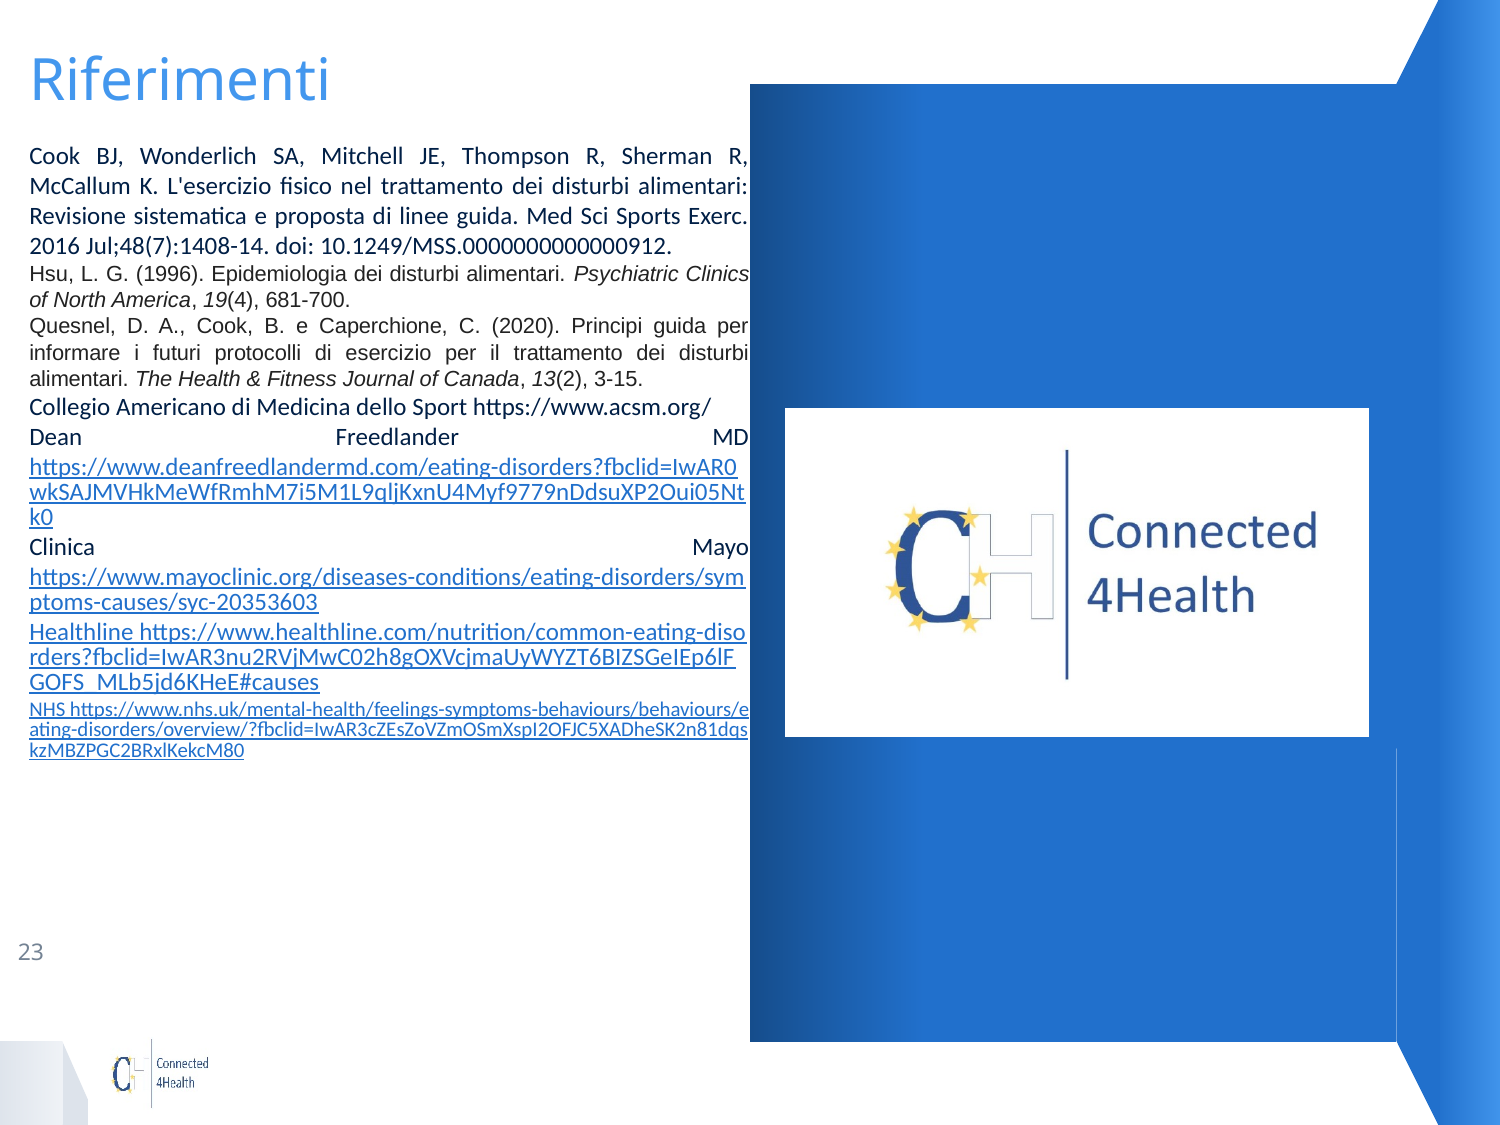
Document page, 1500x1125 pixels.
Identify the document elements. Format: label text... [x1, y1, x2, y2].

title Riferimenti [29, 50, 750, 113]
slide_number 23 [0, 921, 63, 986]
list Cook BJ, Wonderlich SA, Mitchell JE, Thompson R, Sherman R, McCallum K. L'esercizio fisico nel trattamento dei disturbi alimentari: Revisione sistematica e proposta di linee guida. Med Sci Sports Exerc. 2016 Jul;48(7):1408-14. doi: 10.1249/MSS.0000000000000912. Hsu, L. G. (1996). Epidemiologia dei disturbi alimentari. Psychiatric Clinics of North America, 19(4), 681-700. Quesnel, D. A., Cook, B. e Caperchione, C. (2020). Principi guida per informare i futuri protocolli di esercizio per il trattamento dei disturbi alimentari. The Health & Fitness Journal of Canada, 13(2), 3-15. Collegio Americano di Medicina dello Sport https://www.acsm.org/ Dean Freedlander MD https://www.deanfreedlandermd.com/eating-disorders?fbclid=IwAR0wkSAJMVHkMeWfRmhM7i5M1L9qljKxnU4Myf9779nDdsuXP2Oui05Ntk0 Clinica Mayo https://www.mayoclinic.org/diseases-conditions/eating-disorders/symptoms-causes/syc-20353603 Healthline https://www.healthline.com/nutrition/common-eating-disorders?fbclid=IwAR3nu2RVjMwC02h8gOXVcjmaUyWYZT6BIZSGeIEp6lFGOFS_MLb5jd6KHeE#causes NHS https://www.nhs.uk/mental-health/feelings-symptoms-behaviours/behaviours/eating-disorders/overview/?fbclid=IwAR3cZEsZoVZmOSmXspI2OFJC5XADheSK2n81dqskzMBZPGC2BRxlKekcM80 [29, 139, 750, 1050]
picture [88, 1050, 220, 1125]
picture [785, 408, 1369, 737]
